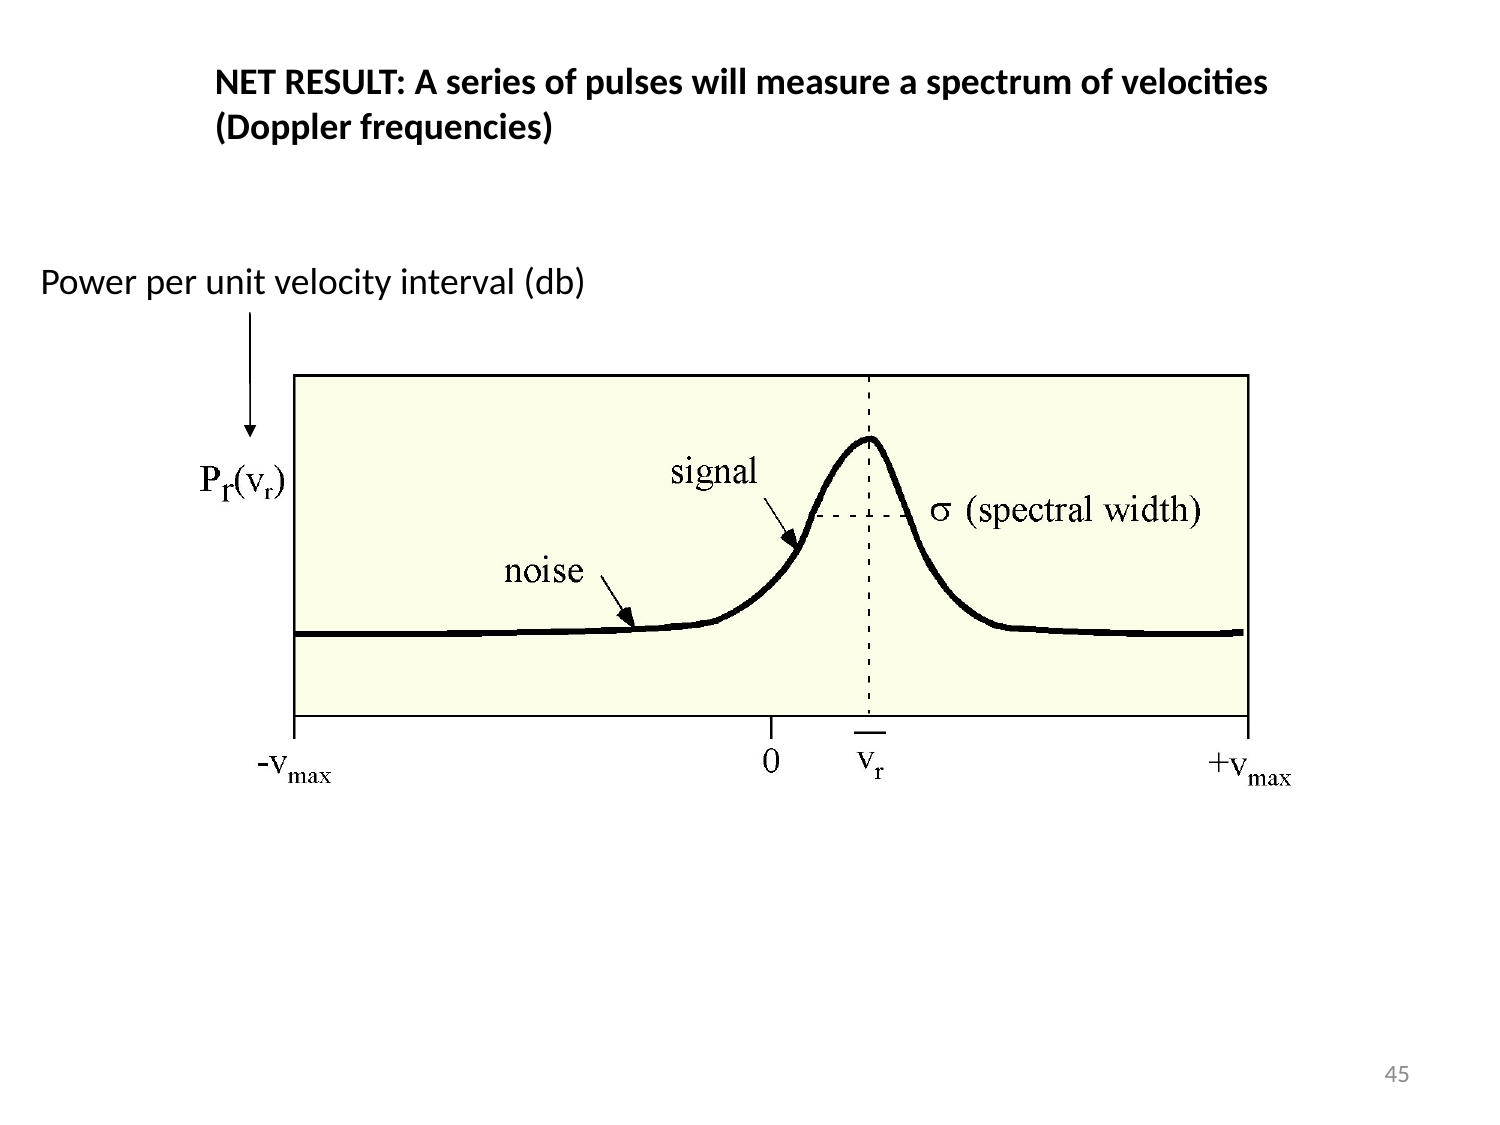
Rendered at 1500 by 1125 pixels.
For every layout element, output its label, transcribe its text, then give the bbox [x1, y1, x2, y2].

slide_number 45 [1074, 1042, 1425, 1103]
text_box NET RESULT: A series of pulses will measure a spectrum of velocities (Doppler frequencies) [200, 49, 1300, 155]
text_box Power per unit velocity interval (db) [25, 249, 602, 310]
picture [199, 374, 1293, 793]
